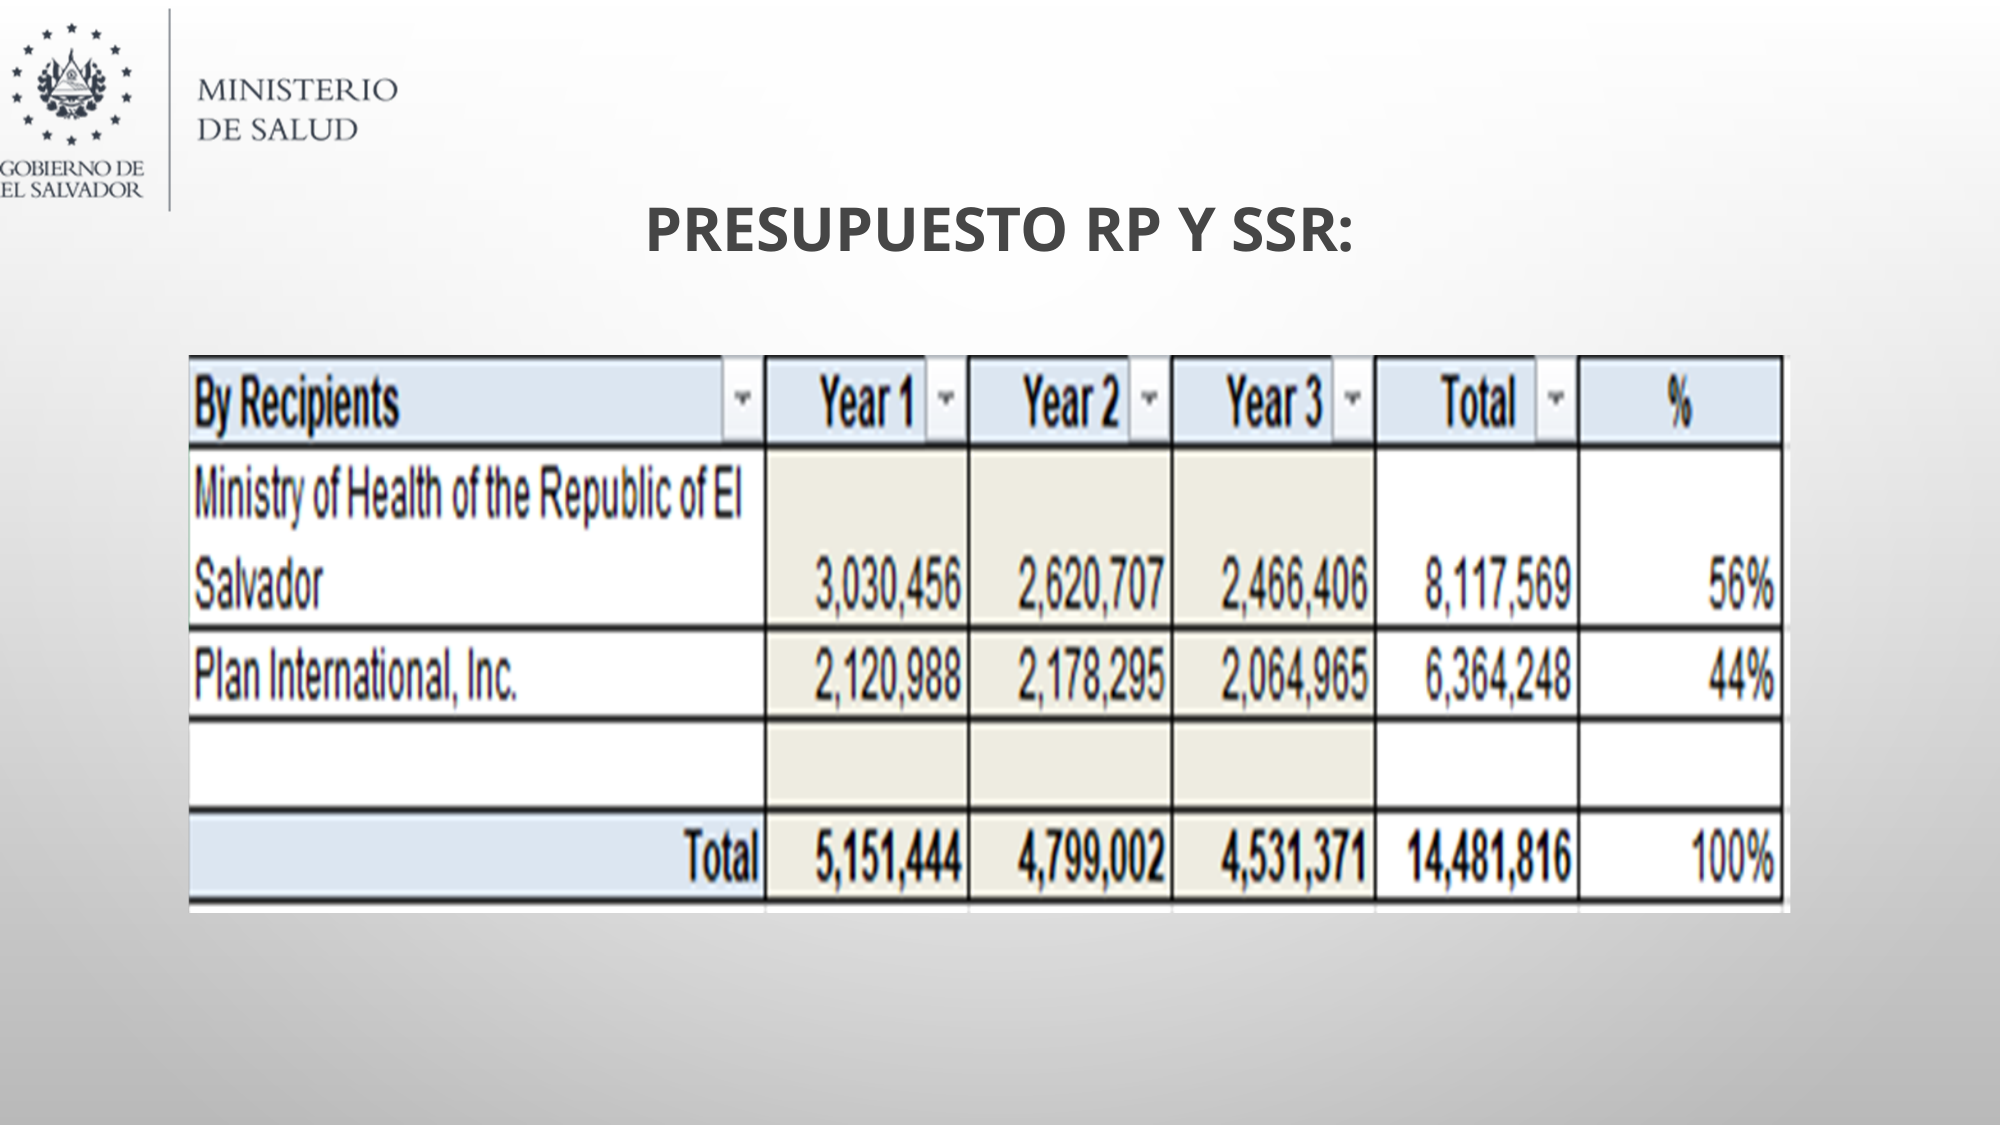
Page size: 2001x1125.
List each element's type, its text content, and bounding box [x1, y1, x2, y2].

picture [0, 0, 2000, 1125]
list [188, 354, 1791, 913]
title Presupuesto rp y ssr: [149, 101, 1851, 364]
